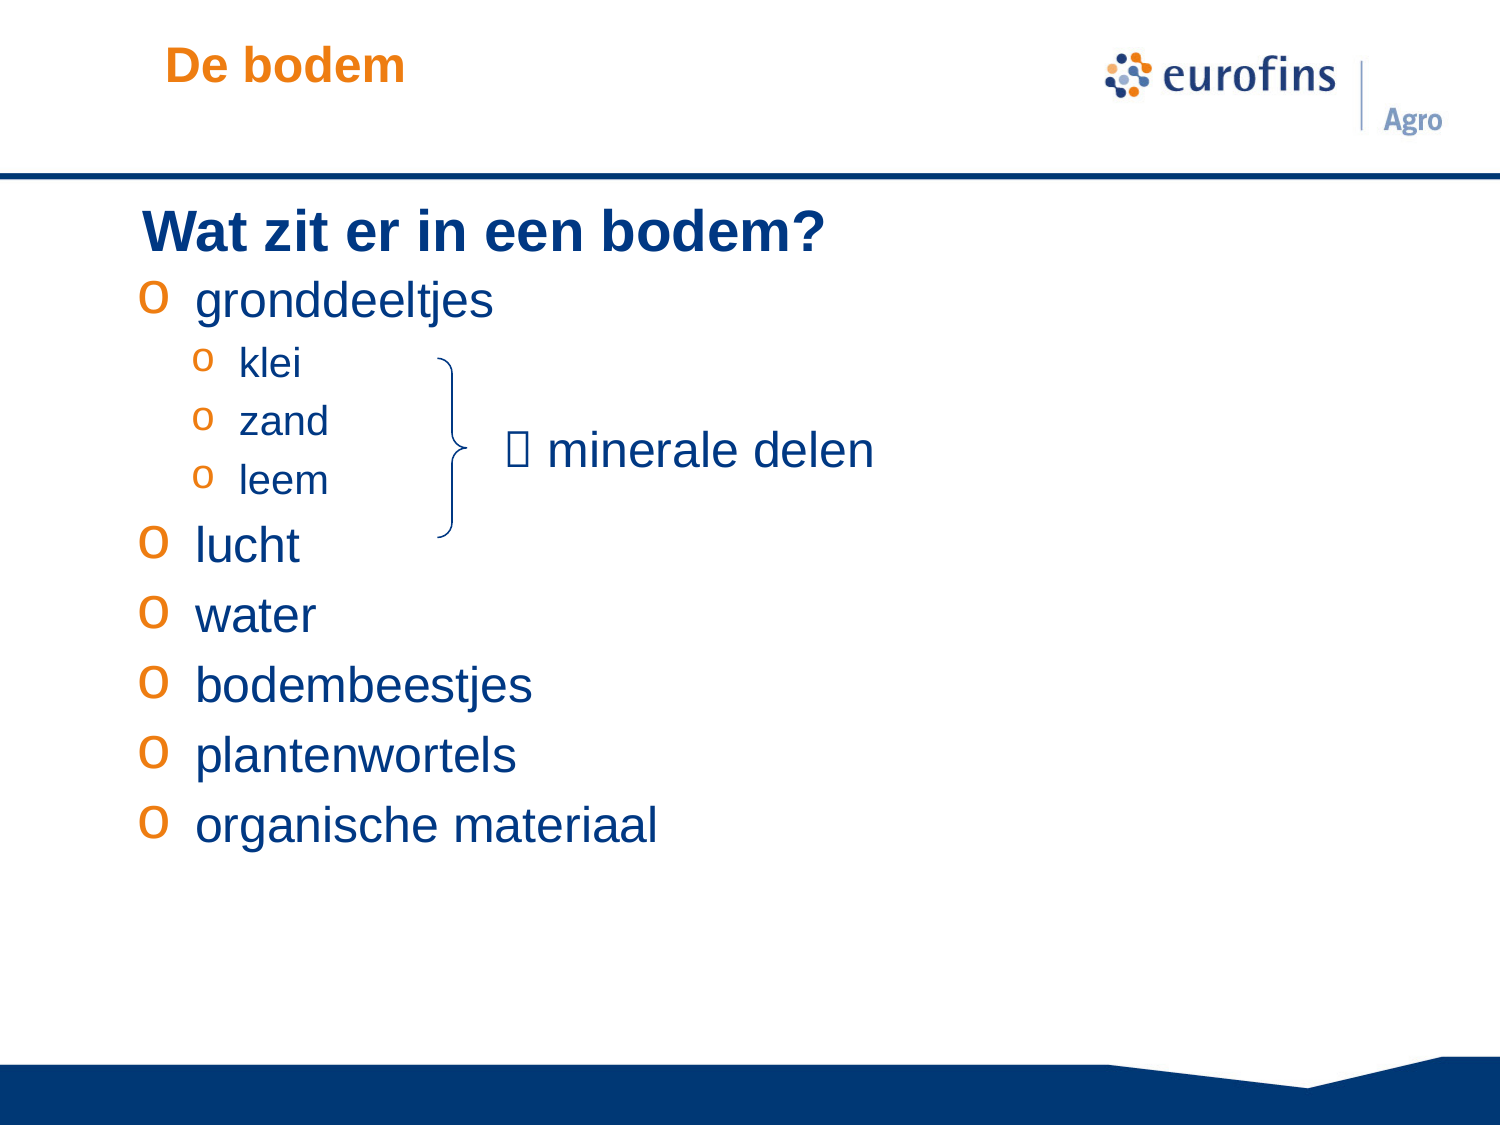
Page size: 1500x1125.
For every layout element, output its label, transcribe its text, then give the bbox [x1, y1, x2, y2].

text_box Wat zit er in een bodem? [128, 185, 843, 271]
list gronddeeltjes klei zand leem lucht water bodembeestjes plantenwortels organische materiaal [121, 260, 1049, 1075]
picture [0, 0, 1500, 1125]
text_box  minerale delen [488, 410, 891, 486]
title De bodem [150, 24, 1058, 125]
text_box [437, 358, 467, 538]
